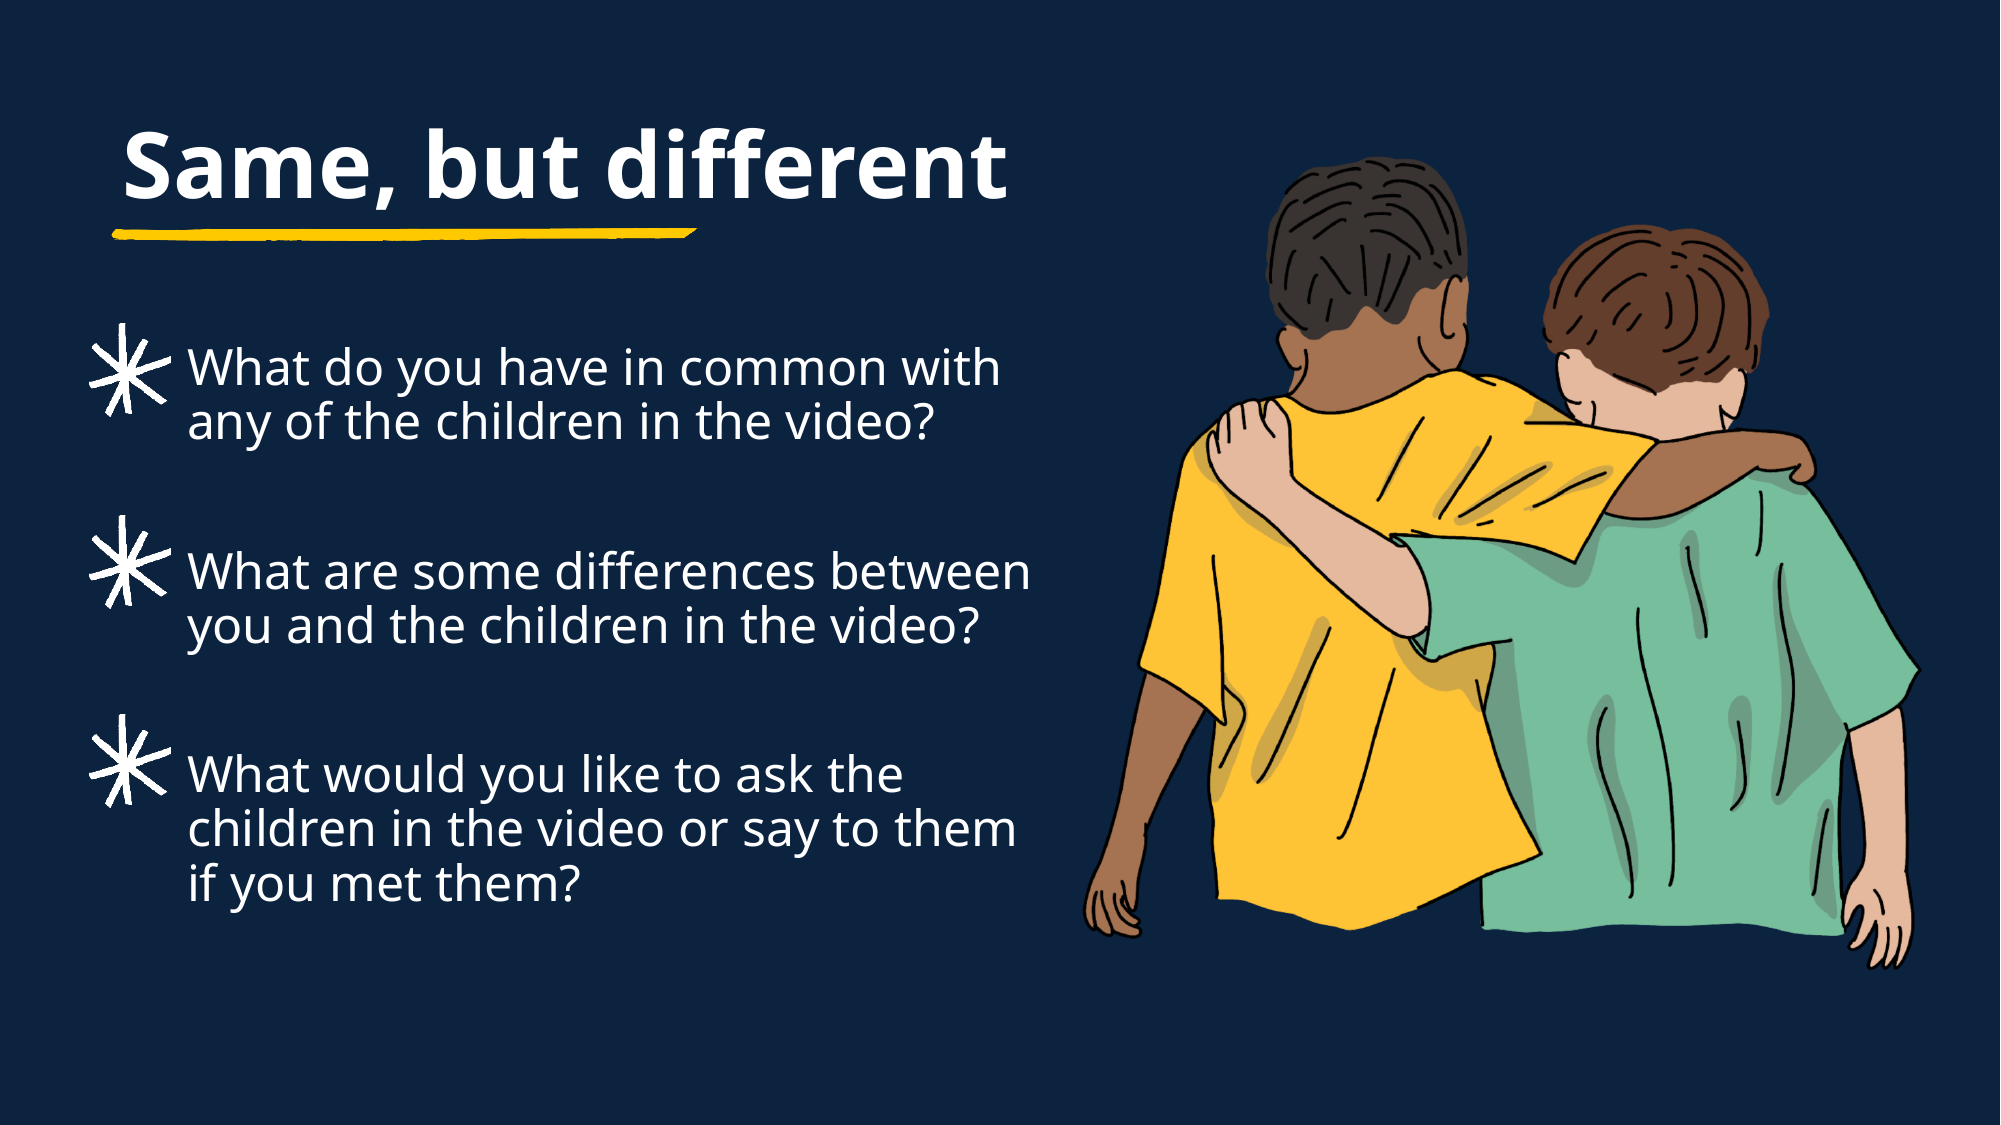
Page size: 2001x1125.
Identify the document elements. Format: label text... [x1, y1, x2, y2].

picture [84, 513, 173, 610]
picture [107, 223, 703, 244]
list What do you have in common with any of the children in the video? What are some differences between you and the children in the video? What would you like to ask the children in the video or say to them if you met them? [172, 335, 1062, 1061]
picture [1037, 98, 1967, 1028]
picture [84, 712, 173, 809]
title Same, but different [108, 59, 1833, 278]
picture [84, 321, 173, 418]
